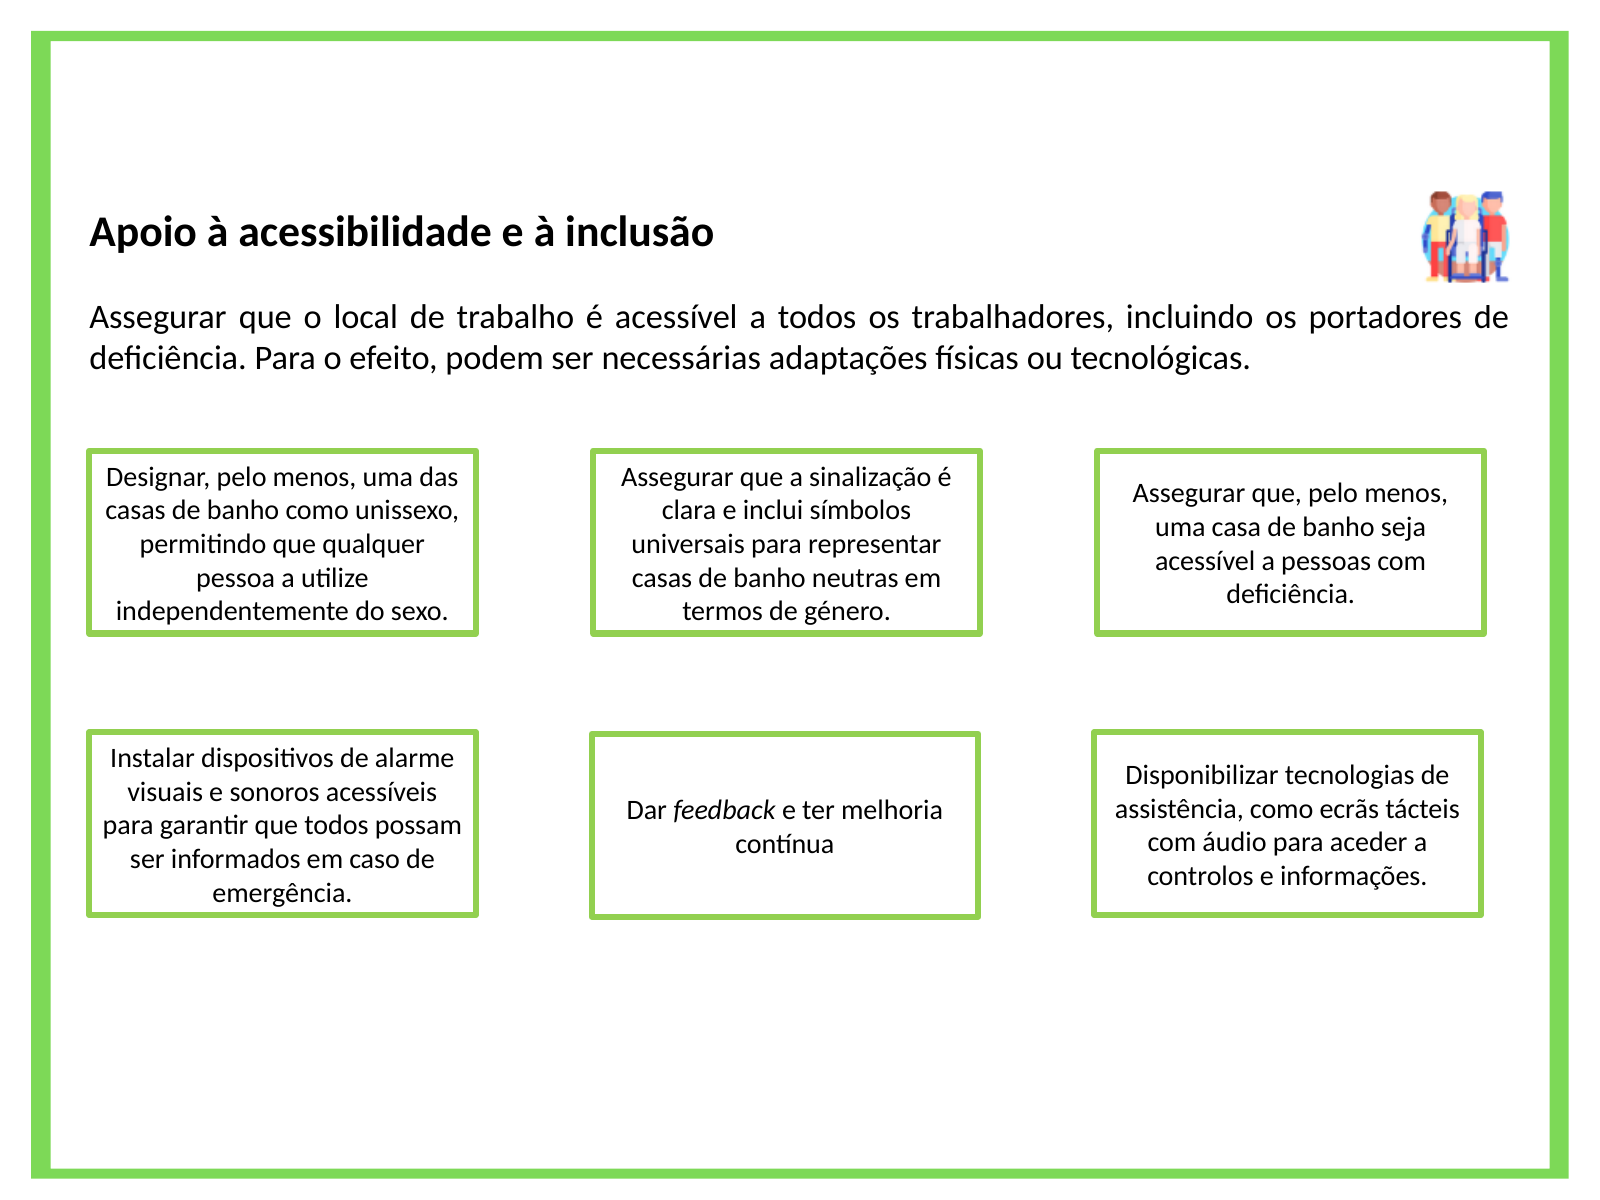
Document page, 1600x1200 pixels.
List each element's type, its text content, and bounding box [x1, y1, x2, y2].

text_box [31, 30, 1569, 1179]
text_box Apoio à acessibilidade e à inclusão [78, 196, 1125, 261]
text_box Assegurar que a sinalização é clara e inclui símbolos universais para representar casas de banho neutras em termos de género. [593, 450, 980, 634]
text_box Assegurar que, pelo menos, uma casa de banho seja acessível a pessoas com deficiência. [1097, 450, 1484, 634]
text_box Dar feedback e ter melhoria contínua [591, 733, 979, 917]
text_box Disponibilizar tecnologias de assistência, como ecrãs tácteis com áudio para aceder a controlos e informações. [1094, 732, 1481, 916]
picture [1388, 176, 1546, 306]
text_box Designar, pelo menos, uma das casas de banho como unissexo, permitindo que qualquer pessoa a utilize independentemente do sexo. [89, 450, 476, 634]
text_box Assegurar que o local de trabalho é acessível a todos os trabalhadores, incluindo os portadores de deficiência. Para o efeito, podem ser necessárias adaptações físicas ou tecnológicas. [78, 288, 1522, 383]
text_box Instalar dispositivos de alarme visuais e sonoros acessíveis para garantir que todos possam ser informados em caso de emergência. [89, 732, 476, 916]
